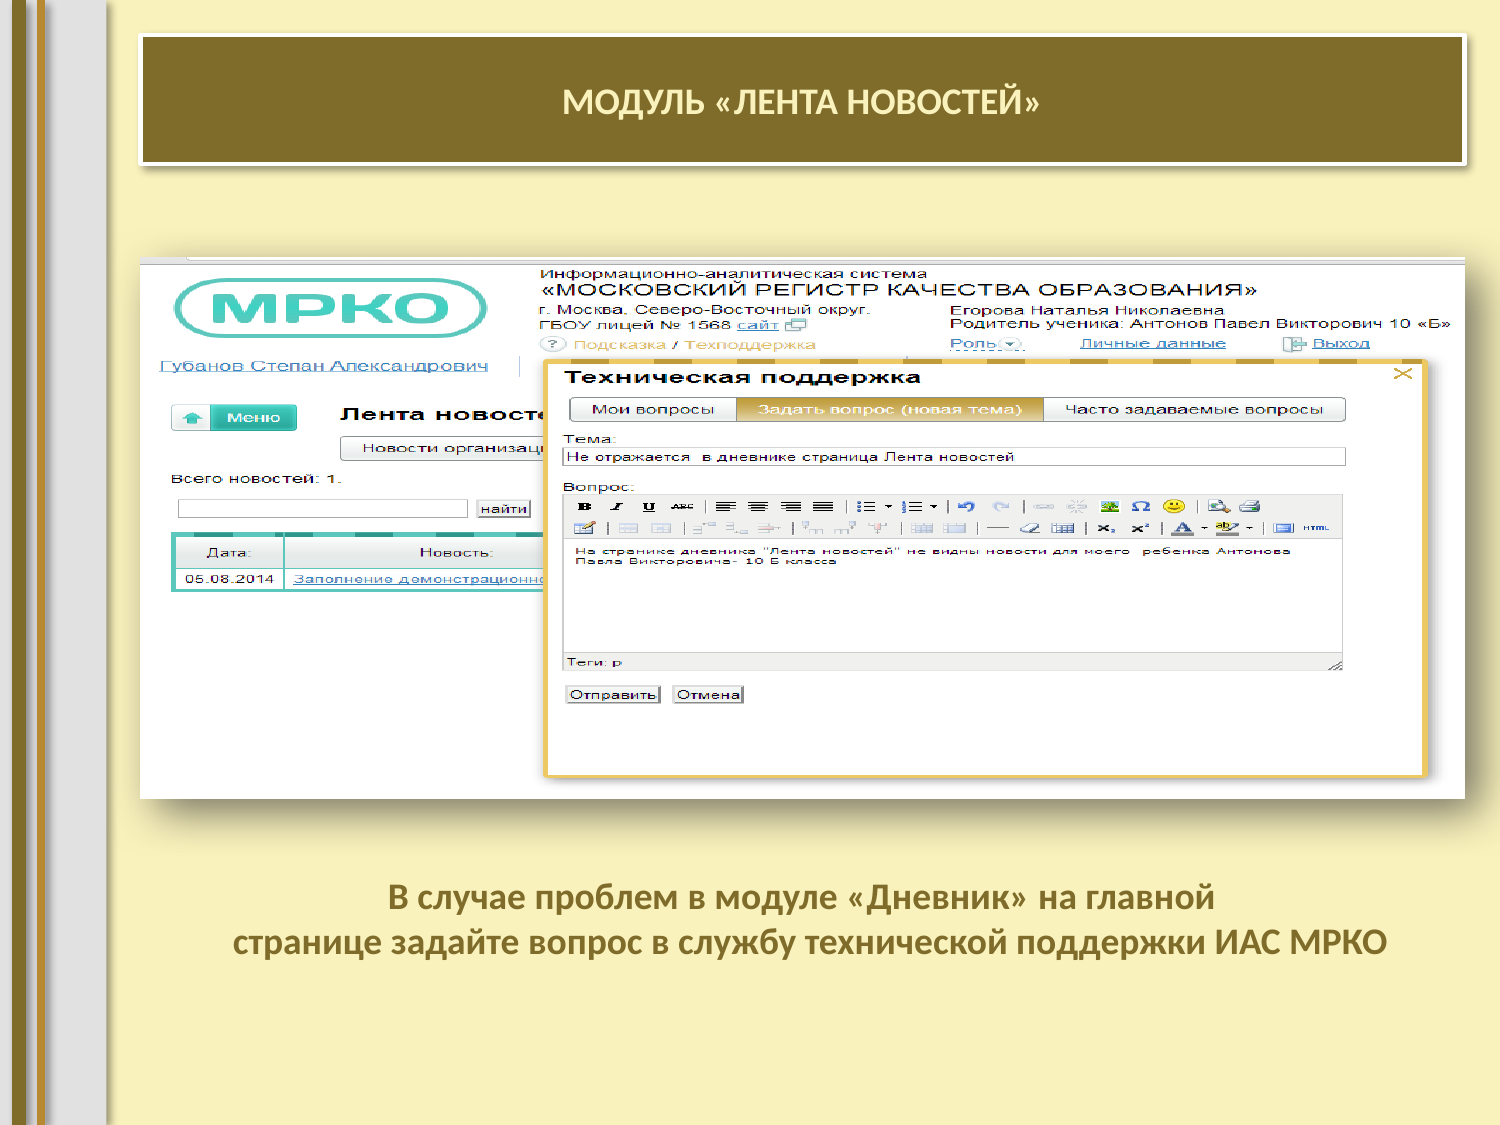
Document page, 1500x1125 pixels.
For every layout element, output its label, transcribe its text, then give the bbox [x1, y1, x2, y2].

text_box [51, 0, 108, 1125]
picture [140, 257, 1465, 799]
text_box В случае проблем в модуле «Дневник» на главной странице задайте вопрос в службу технической поддержки ИАС МРКО [153, 864, 1459, 970]
text_box [140, 35, 1477, 129]
text_box [0, 0, 12, 1125]
text_box МОДУЛЬ «ЛЕНТА НОВОСТЕЙ» [138, 33, 1467, 166]
